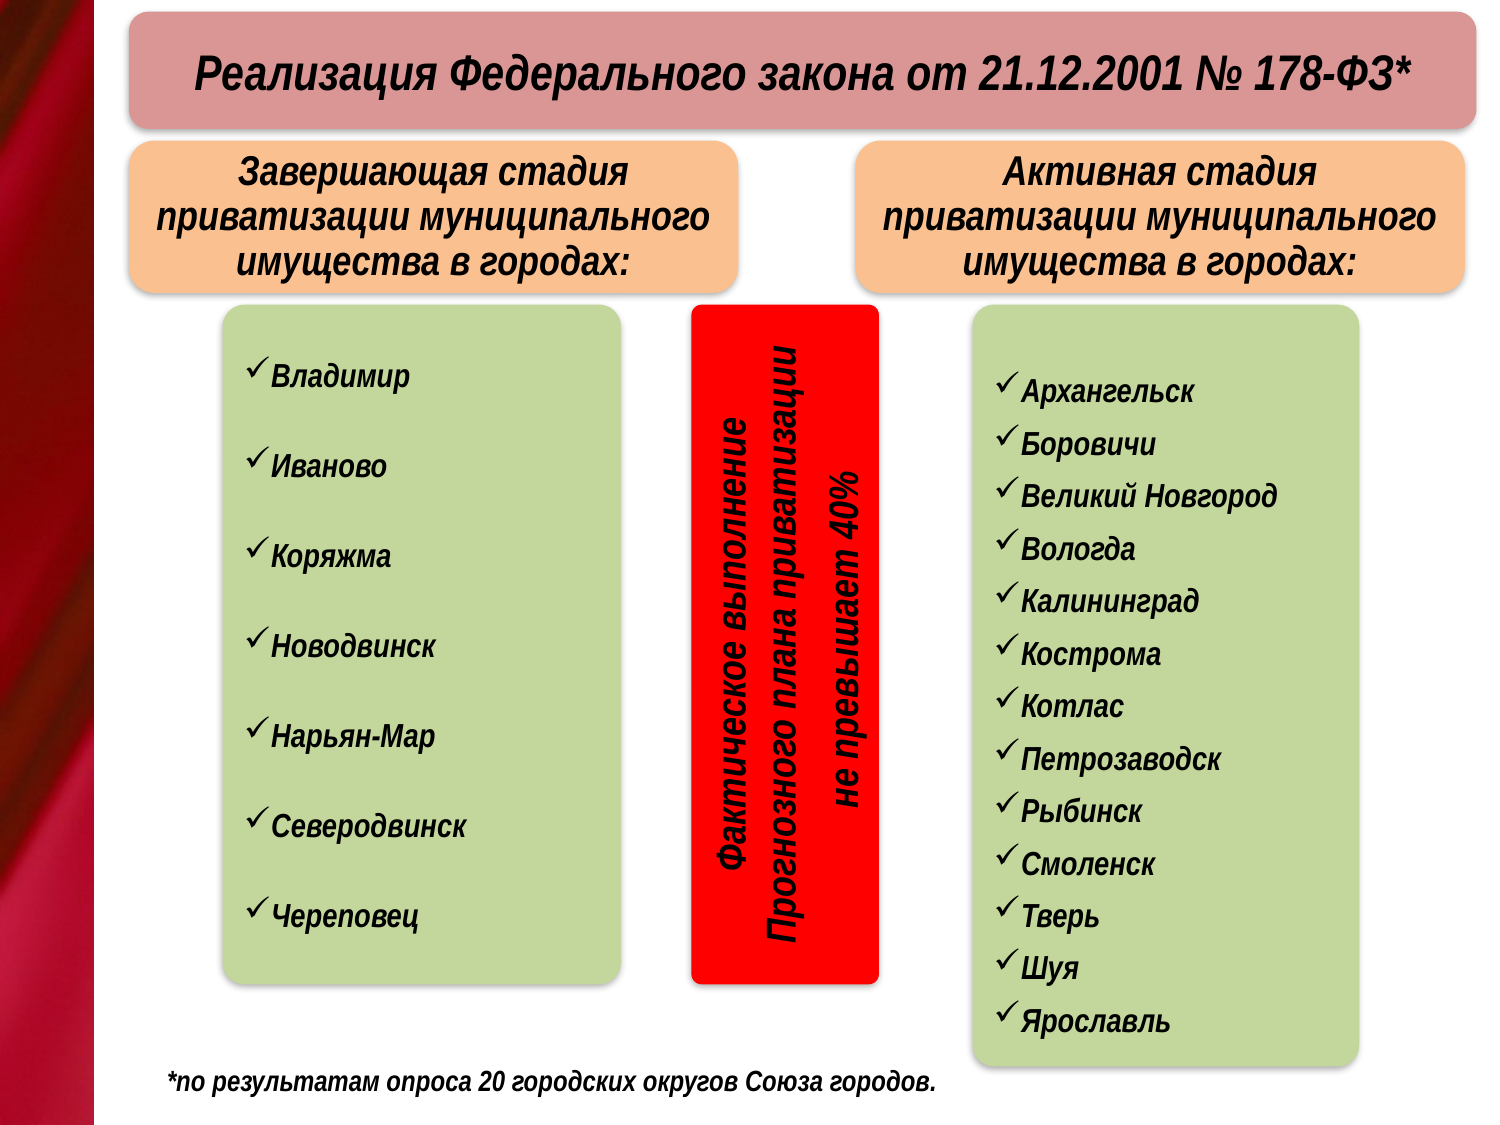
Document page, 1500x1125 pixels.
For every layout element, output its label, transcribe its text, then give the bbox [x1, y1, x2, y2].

text_box Реализация Федерального закона от 21.12.2001 № 178-ФЗ* [126, 9, 1479, 131]
text_box Завершающая стадия приватизации муниципального имущества в городах: [126, 138, 741, 296]
text_box Активная стадия приватизации муниципального имущества в городах: [853, 138, 1467, 296]
text_box Архангельск Боровичи Великий Новгород Вологда Калининград Кострома Котлас Петрозаводск Рыбинск Смоленск Тверь Шуя Ярославль [970, 302, 1362, 1069]
text_box Владимир Иваново Коряжма Новодвинск Нарьян-Мар Северодвинск Череповец [220, 302, 624, 987]
text_box *по результатам опроса 20 городских округов Союза городов. [152, 1054, 1477, 1105]
text_box Фактическое выполнение Прогнозного плана приватизации не превышает 40% [689, 302, 882, 987]
picture [0, 0, 94, 1125]
